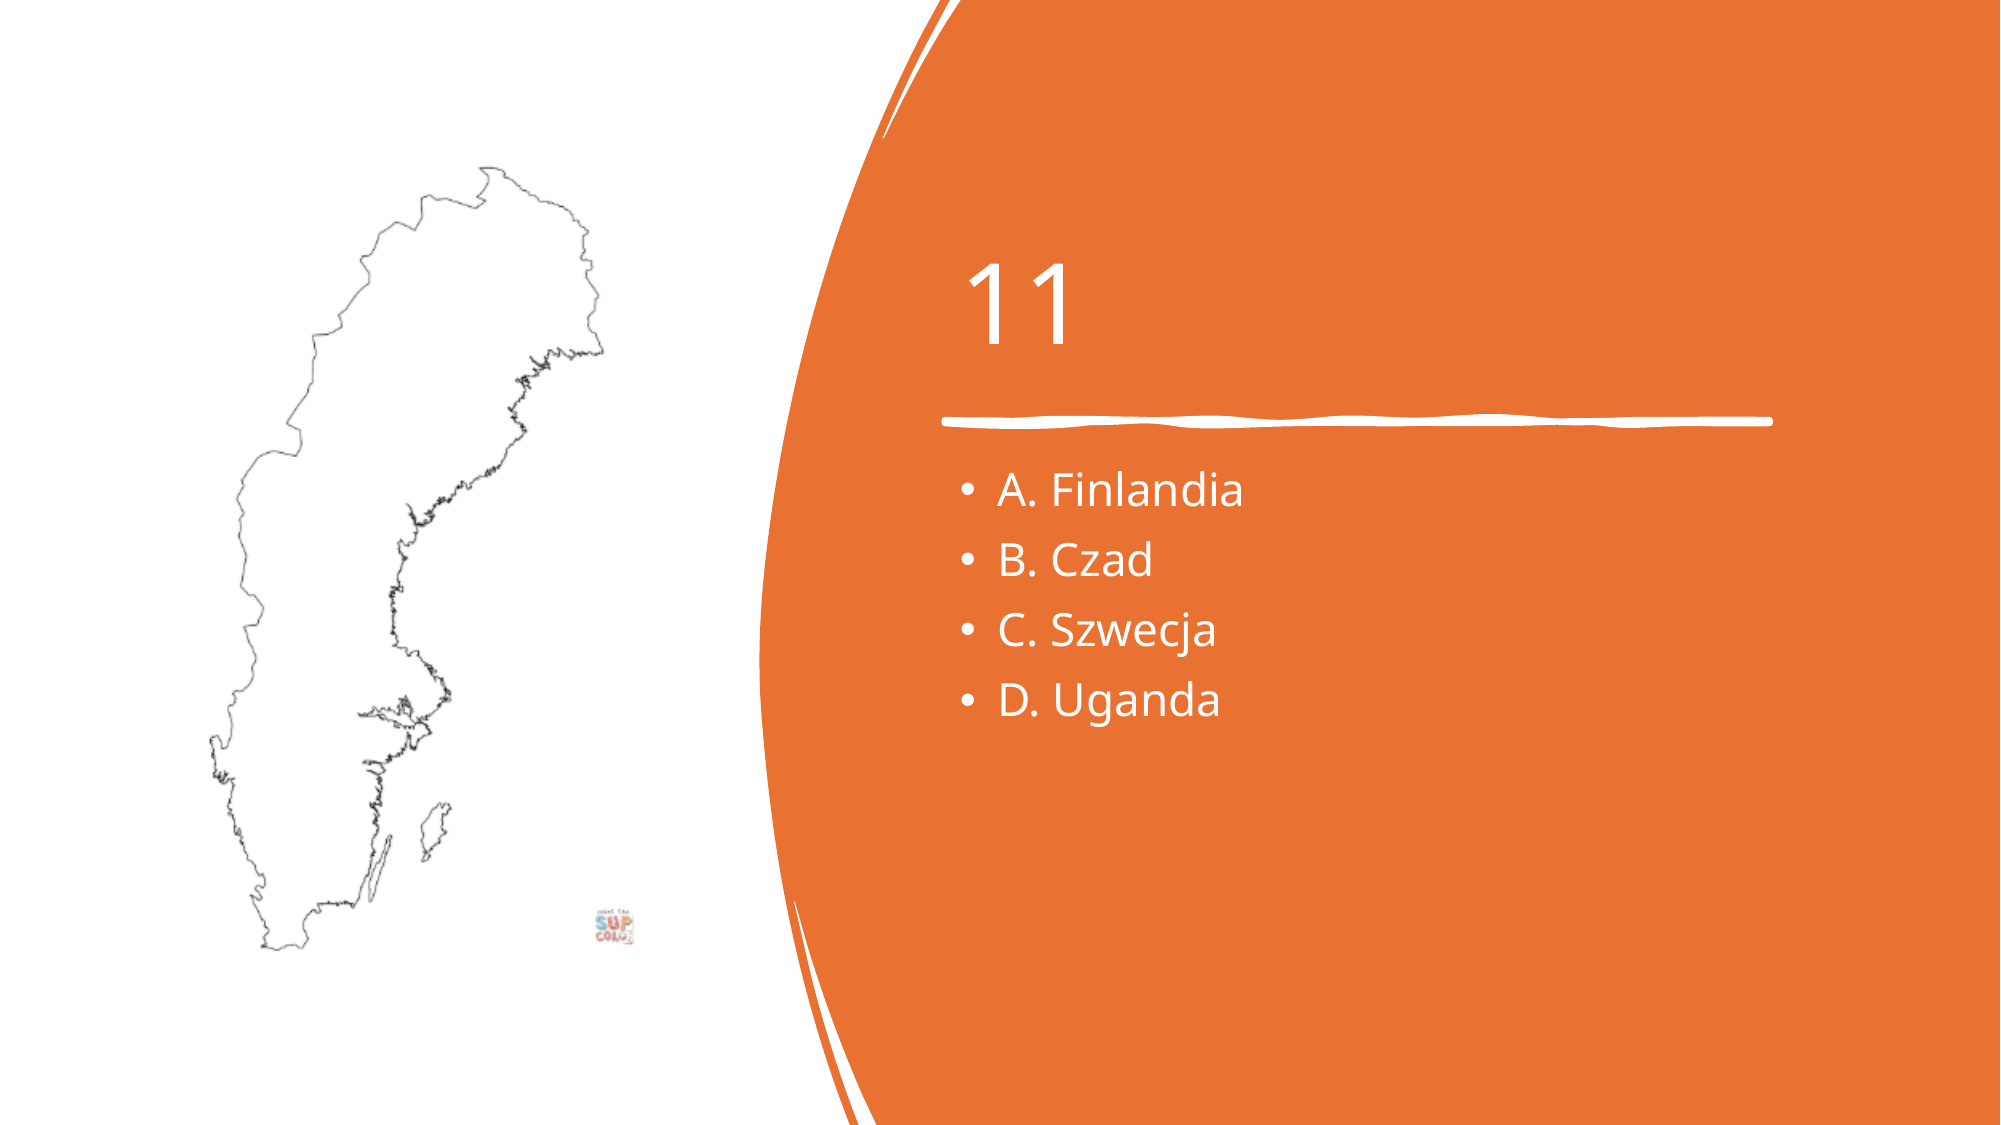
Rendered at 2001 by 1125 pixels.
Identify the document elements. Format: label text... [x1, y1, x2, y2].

text_box [759, 0, 2000, 1125]
text_box [889, 0, 960, 125]
text_box [0, 0, 939, 1125]
picture [169, 157, 634, 968]
text_box [943, 415, 1772, 428]
title 11 [944, 75, 1821, 377]
list A. Finlandia B. Czad C. Szwecja D. Uganda [944, 458, 1841, 1020]
